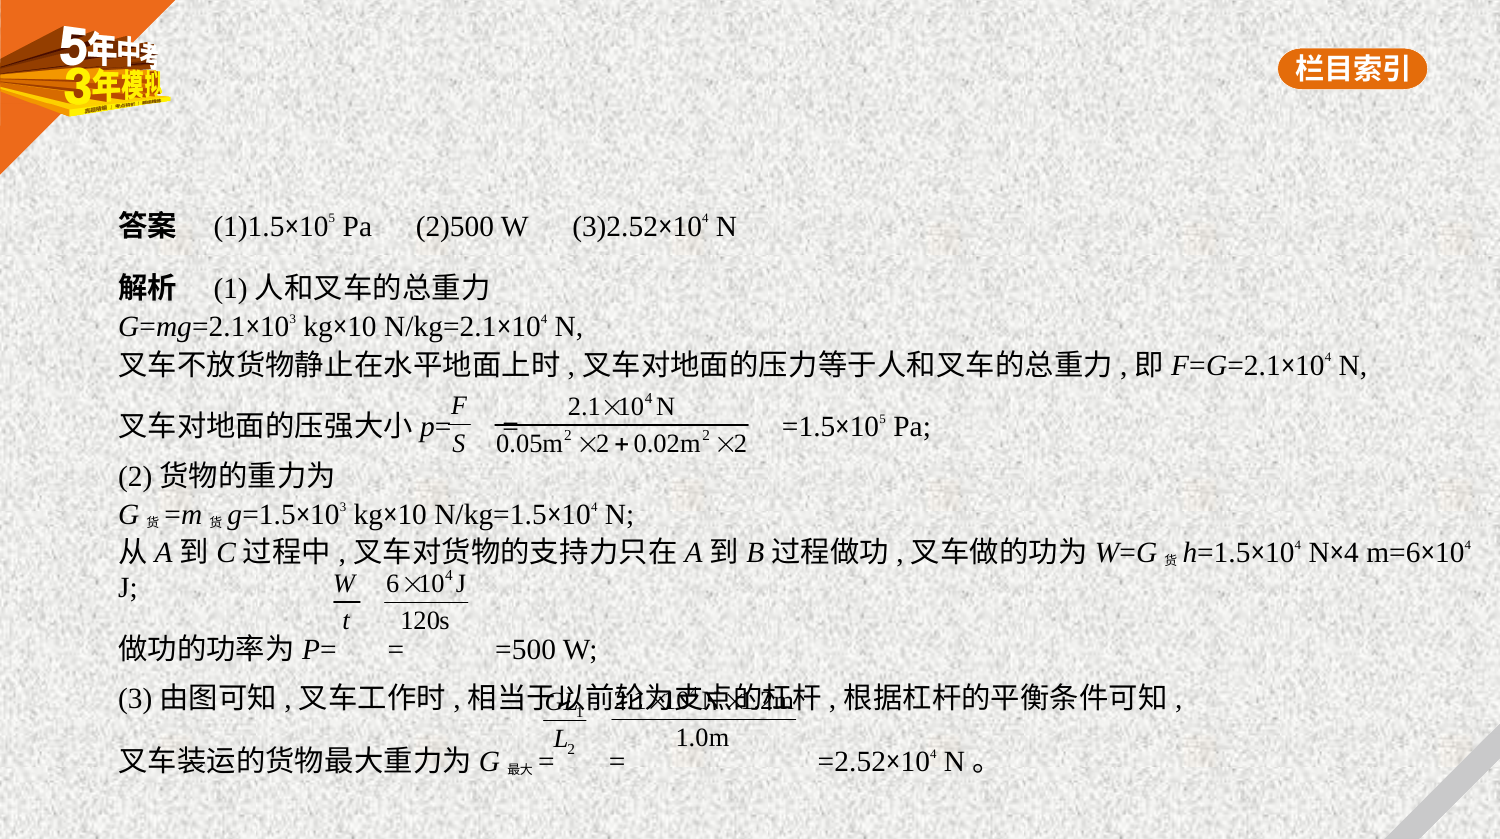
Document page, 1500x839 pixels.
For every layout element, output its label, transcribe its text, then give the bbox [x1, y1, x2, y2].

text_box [117, 268, 1483, 760]
picture [0, 0, 1500, 839]
text_box 答案 (1)1.5×105 Pa (2)500 W (3)2.52×104 N [118, 206, 1483, 243]
